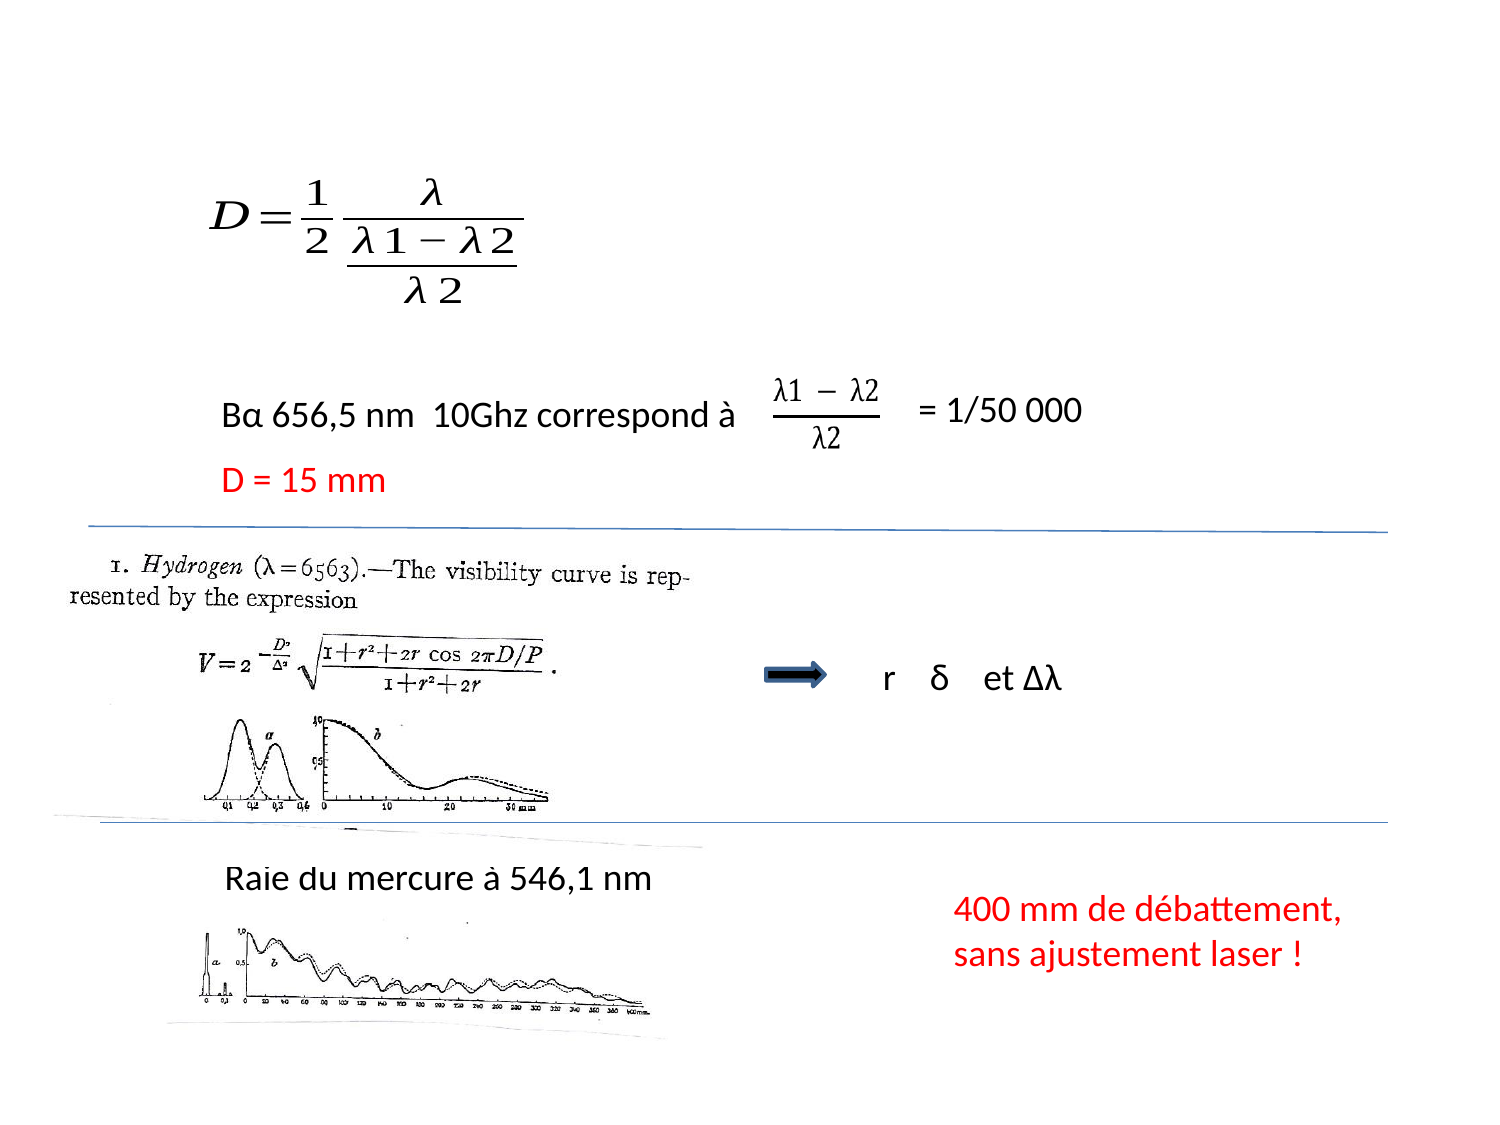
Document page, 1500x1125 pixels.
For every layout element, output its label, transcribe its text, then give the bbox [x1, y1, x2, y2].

text_box Raie du mercure à 546,1 nm [209, 876, 671, 904]
text_box 400 mm de débattement, sans ajustement laser ! [938, 876, 1365, 981]
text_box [88, 525, 1389, 533]
text_box r δ et Δλ [868, 645, 1211, 705]
text_box [764, 660, 827, 689]
picture [163, 906, 674, 1060]
text_box D = 15 mm [206, 448, 414, 508]
picture [773, 377, 881, 449]
text_box = 1/50 000 [903, 377, 1258, 438]
text_box Bα 656,5 nm 10Ghz correspond à [206, 382, 762, 443]
picture [49, 545, 726, 867]
